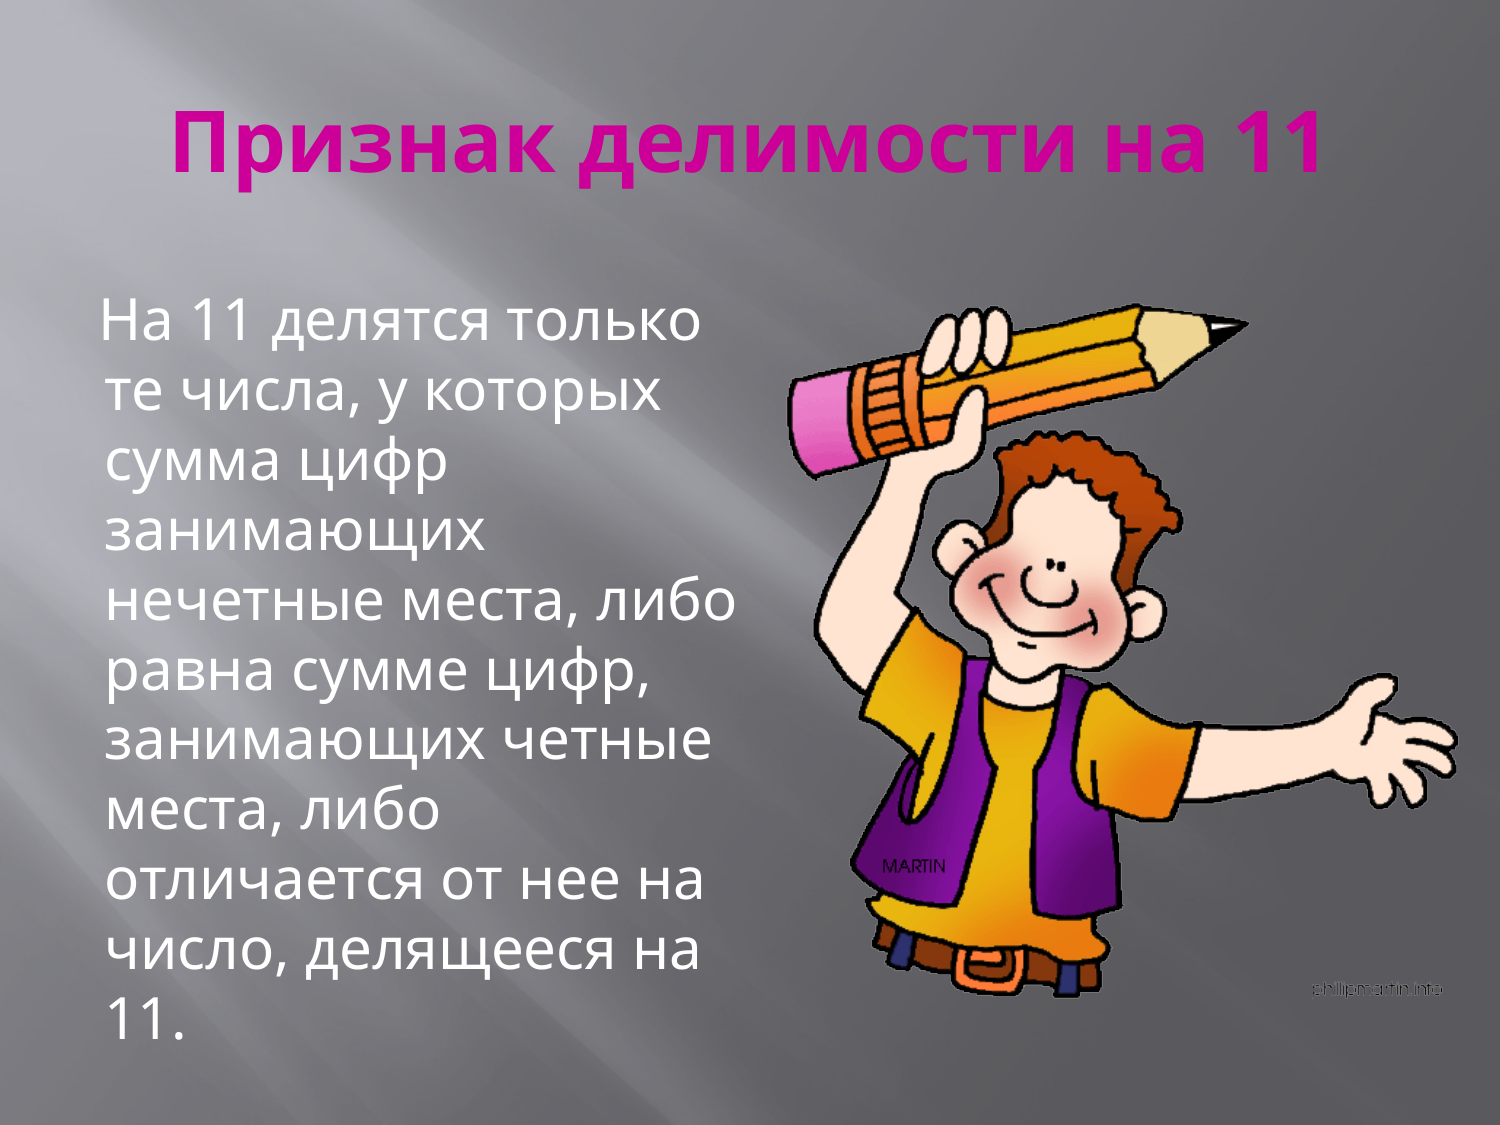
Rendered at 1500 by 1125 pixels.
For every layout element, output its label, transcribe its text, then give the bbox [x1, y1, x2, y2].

picture [774, 274, 1476, 1010]
title Признак делимости на 11 [75, 45, 1425, 233]
list На 11 делятся только те числа, у которых сумма цифр занимающих нечетные места, либо равна сумме цифр, занимающих четные места, либо отличается от нее на число, делящееся на 11. [0, 275, 775, 1059]
